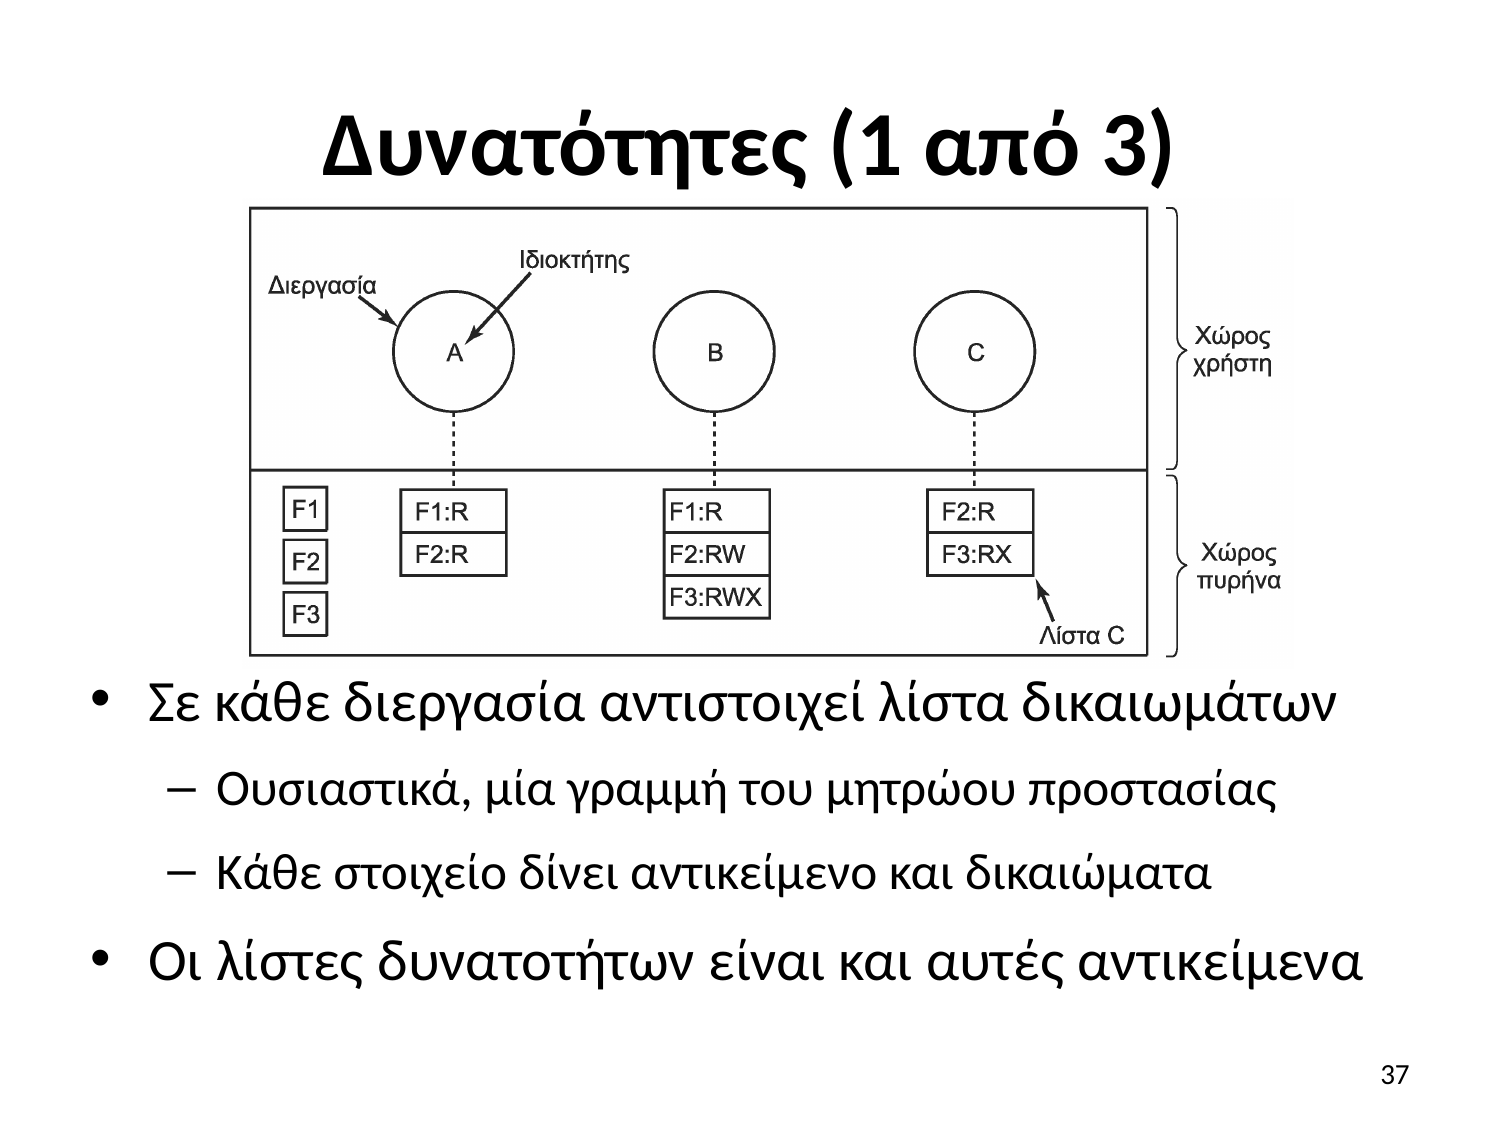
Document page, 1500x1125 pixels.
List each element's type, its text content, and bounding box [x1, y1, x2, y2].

picture [241, 198, 1294, 669]
slide_number 37 [1074, 1042, 1425, 1103]
list Σε κάθε διεργασία αντιστοιχεί λίστα δικαιωμάτων Ουσιαστικά, μία γραμμή του μητρώου προστασίας Κάθε στοιχείο δίνει αντικείμενο και δικαιώματα Οι λίστες δυνατοτήτων είναι και αυτές αντικείμενα [75, 654, 1425, 1005]
title Δυνατότητες (1 από 3) [75, 45, 1425, 233]
